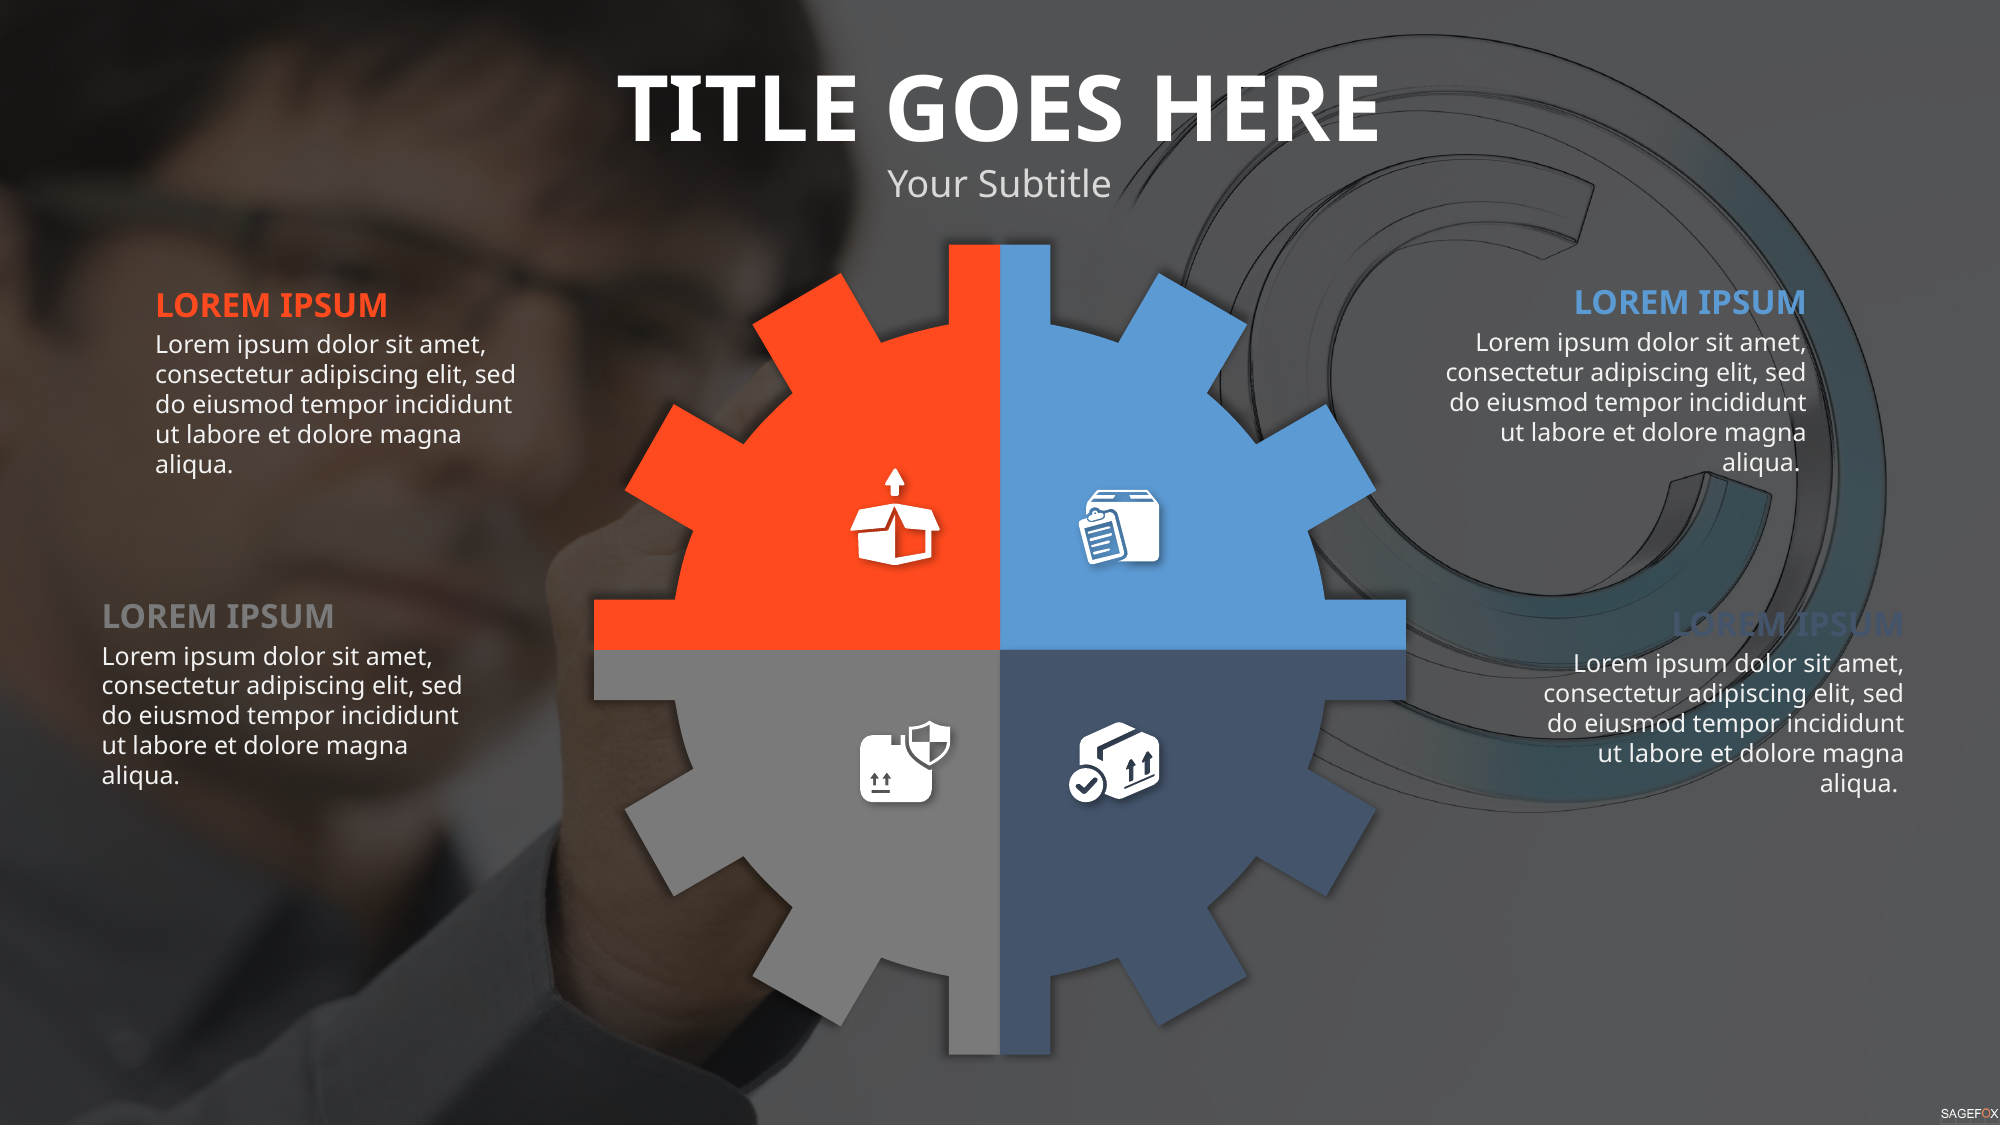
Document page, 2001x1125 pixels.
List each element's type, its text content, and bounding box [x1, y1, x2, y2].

text_box [594, 322, 1001, 650]
text_box LOREM IPSUM Lorem ipsum dolor sit amet, consectetur adipiscing elit, sed do eiusmod tempor incididunt ut labore et dolore magna aliqua. [1417, 273, 1822, 484]
picture [1940, 0, 2001, 1125]
text_box LOREM IPSUM Lorem ipsum dolor sit amet, consectetur adipiscing elit, sed do eiusmod tempor incididunt ut labore et dolore magna aliqua. [1514, 595, 1920, 805]
text_box LOREM IPSUM Lorem ipsum dolor sit amet, consectetur adipiscing elit, sed do eiusmod tempor incididunt ut labore et dolore magna aliqua. [86, 587, 492, 797]
text_box [908, 720, 951, 766]
text_box [1000, 649, 1406, 1055]
text_box [594, 650, 1000, 1055]
text_box [1086, 489, 1160, 562]
text_box LOREM IPSUM Lorem ipsum dolor sit amet, consectetur adipiscing elit, sed do eiusmod tempor incididunt ut labore et dolore magna aliqua. [140, 276, 546, 487]
text_box [860, 735, 932, 803]
text_box TITLE GOES HERE Your Subtitle [548, 42, 1452, 322]
text_box [885, 468, 905, 496]
text_box [1079, 722, 1160, 799]
text_box [850, 503, 940, 565]
text_box [1001, 322, 1406, 649]
text_box [1069, 768, 1104, 803]
text_box [1078, 510, 1125, 565]
